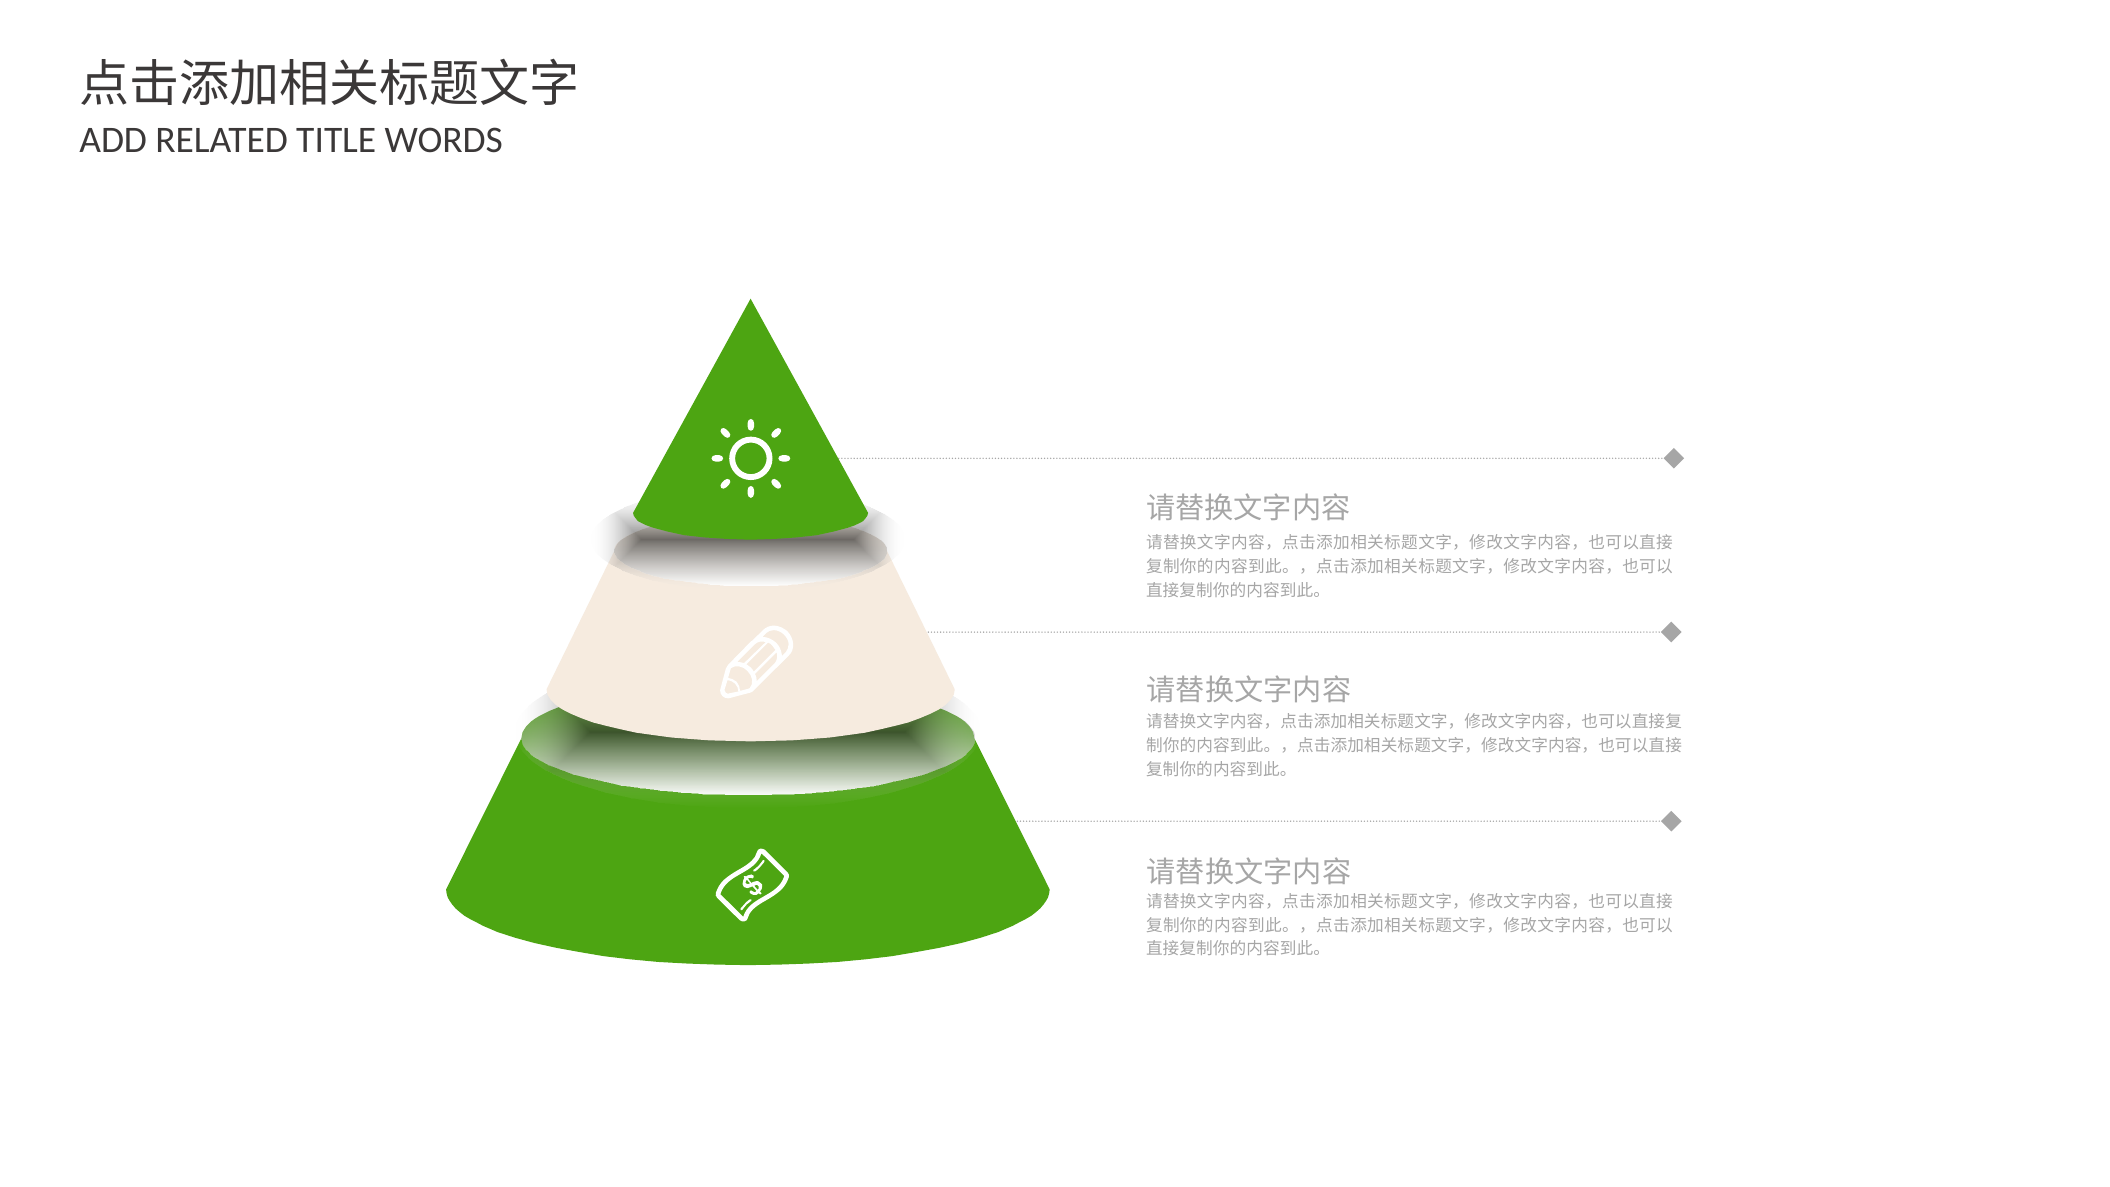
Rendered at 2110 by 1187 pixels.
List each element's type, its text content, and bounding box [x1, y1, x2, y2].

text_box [546, 488, 955, 742]
text_box 请替换文字内容，点击添加相关标题文字，修改文字内容，也可以直接复制你的内容到此。，点击添加相关标题文字，修改文字内容，也可以直接复制你的内容到此。 [1146, 886, 1674, 959]
text_box [771, 428, 782, 438]
text_box [646, 298, 838, 488]
text_box [711, 455, 724, 462]
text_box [446, 655, 1050, 966]
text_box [715, 848, 790, 922]
text_box [720, 428, 731, 438]
text_box ADD RELATED TITLE WORDS [63, 107, 520, 169]
text_box [747, 418, 755, 431]
text_box [720, 478, 731, 488]
text_box 请替换文字内容 [1146, 846, 1352, 889]
text_box 点击添加相关标题文字 [63, 43, 596, 120]
text_box [729, 436, 773, 480]
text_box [747, 458, 1674, 822]
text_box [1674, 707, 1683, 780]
